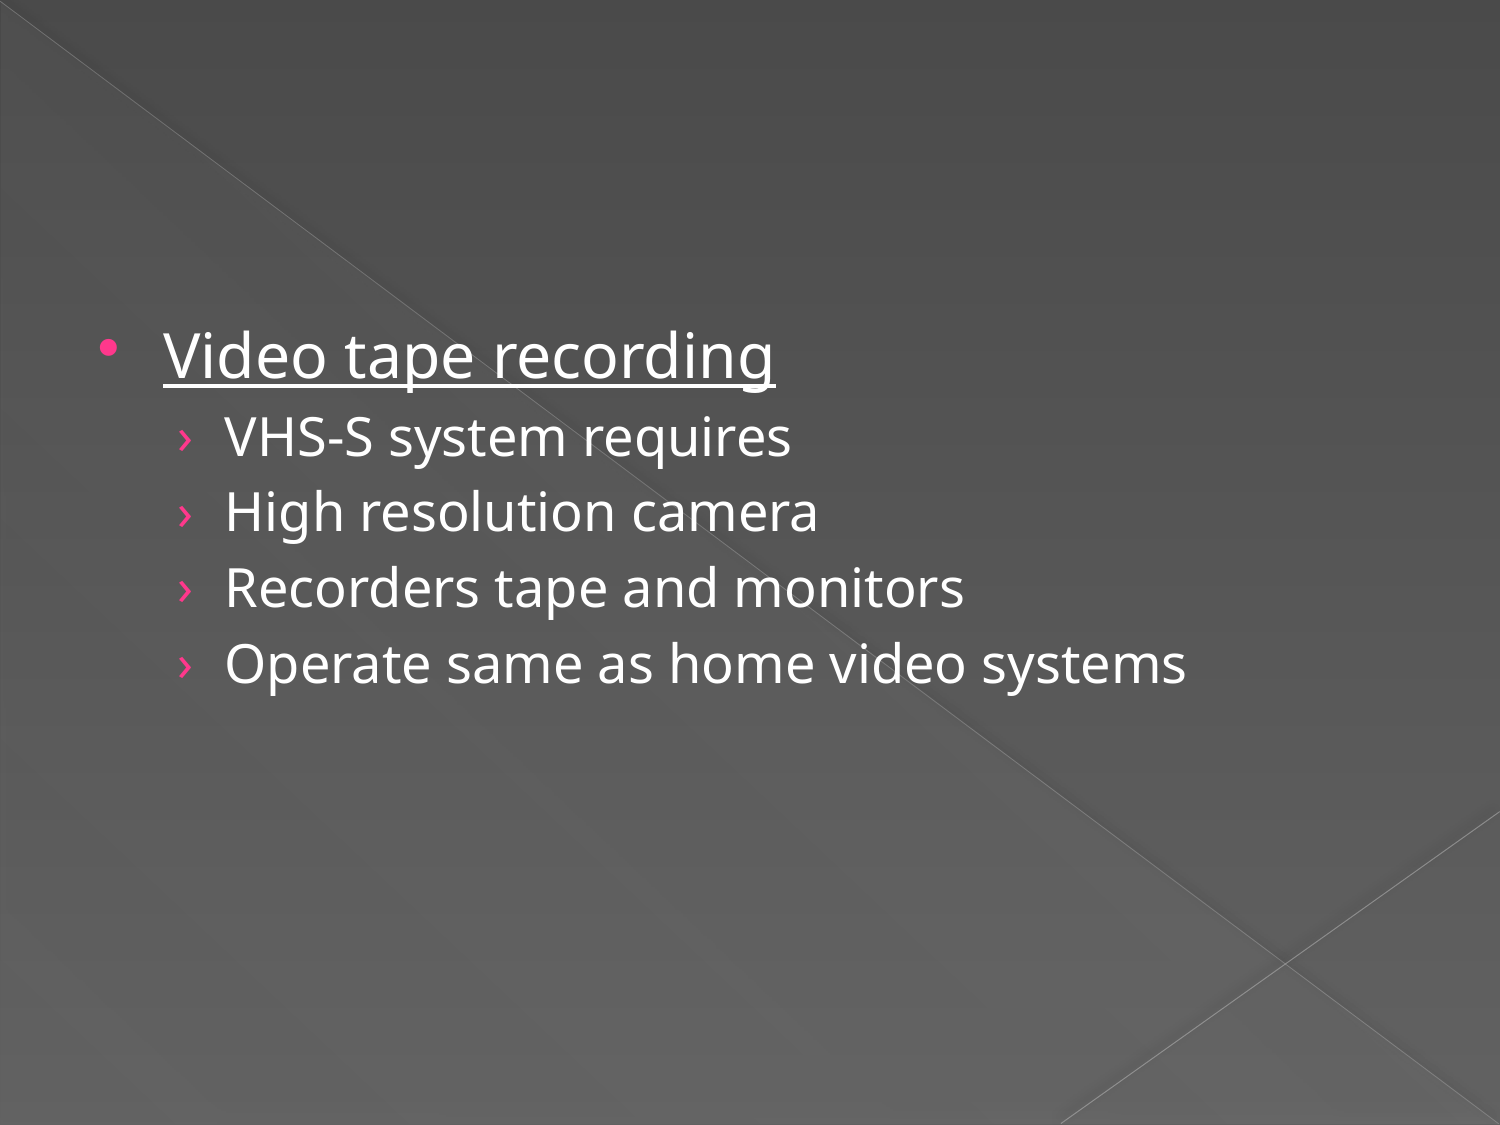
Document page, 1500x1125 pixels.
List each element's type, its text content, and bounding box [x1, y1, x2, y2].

list Video tape recording VHS-S system requires High resolution camera Recorders tape and monitors Operate same as home video systems [75, 308, 1425, 1059]
